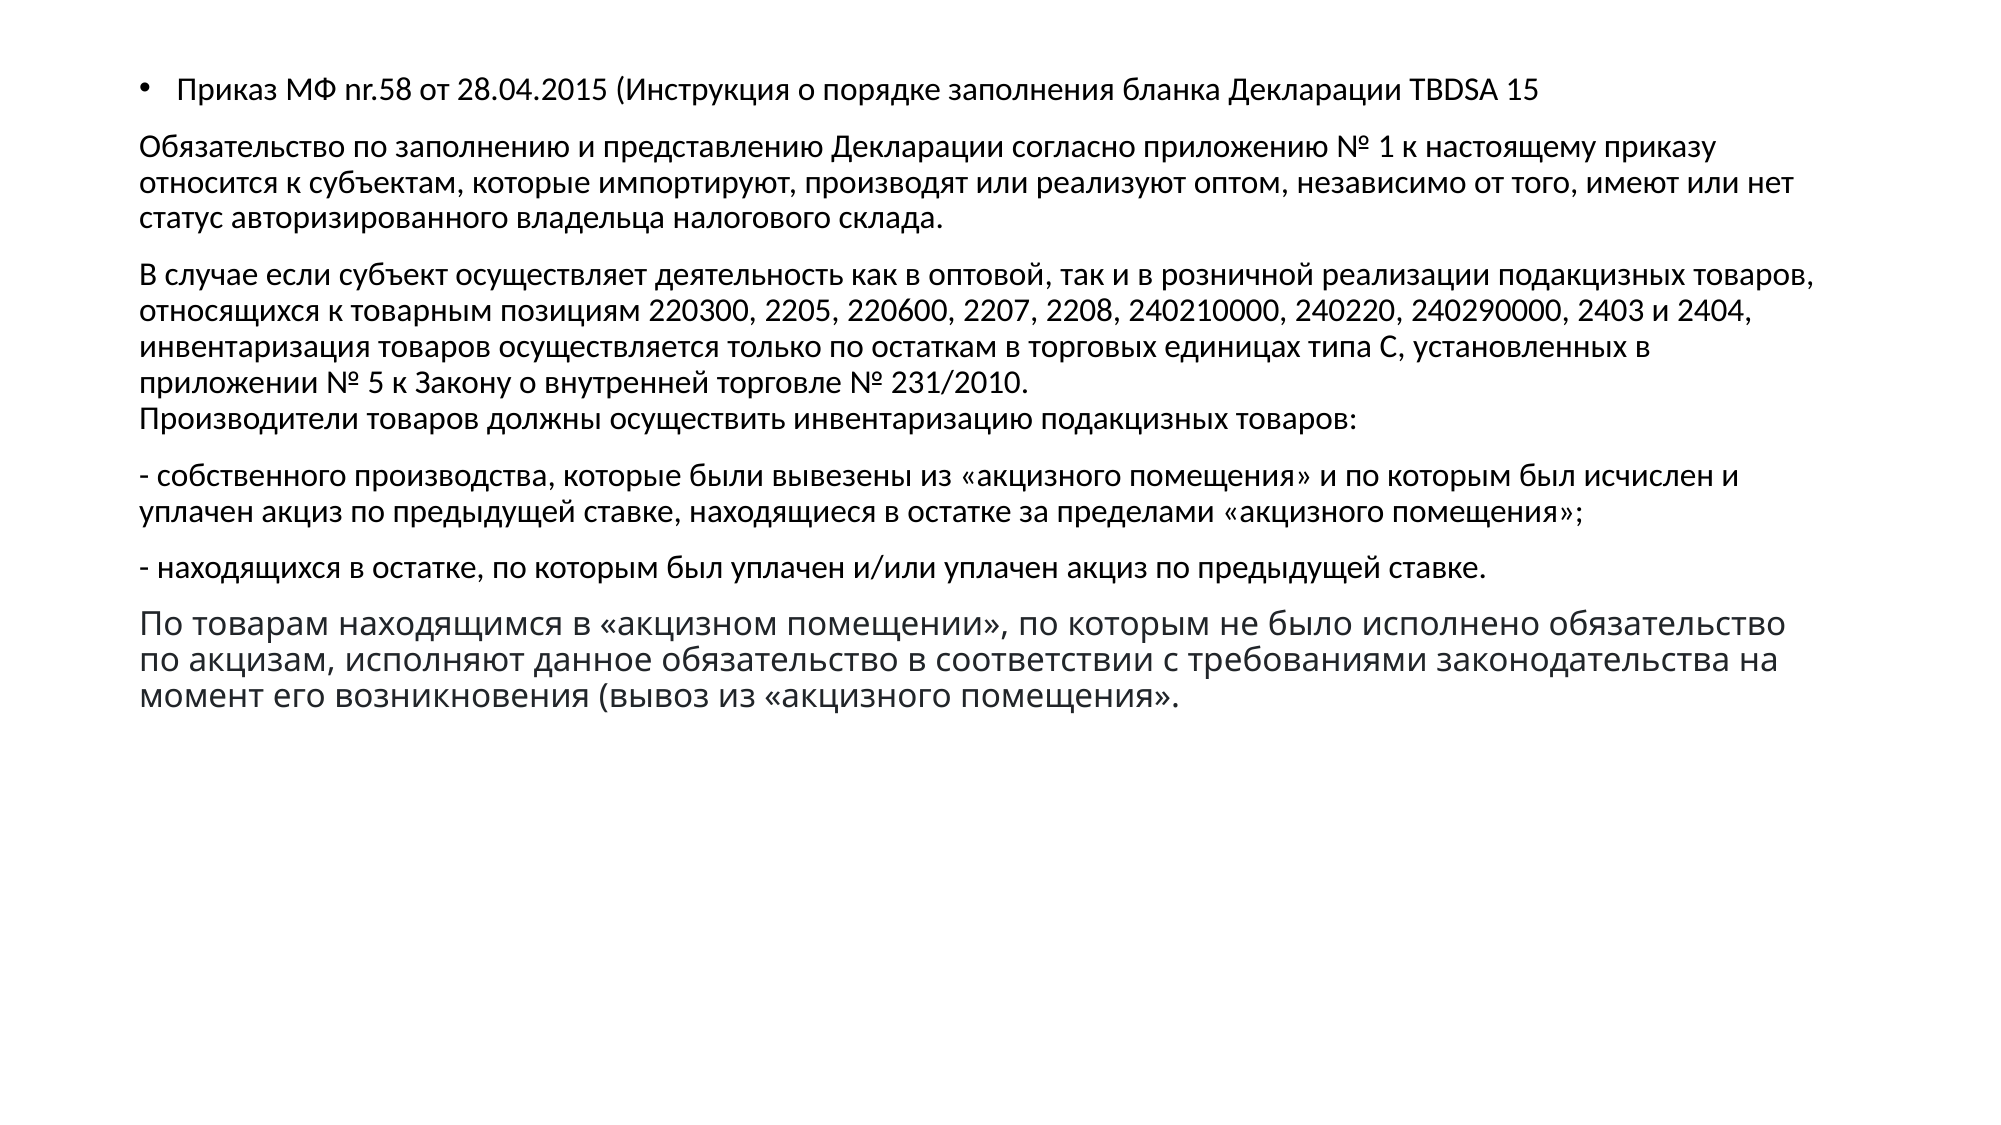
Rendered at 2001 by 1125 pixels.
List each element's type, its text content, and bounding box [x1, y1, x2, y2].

list Приказ МФ nr.58 от 28.04.2015 (Инструкция о порядке заполнения бланка Декларации TBDSA 15 Обязательство по заполнению и представлению Декларации согласно приложению № 1 к настоящему приказу относится к субъектам, которые импортируют, производят или реализуют оптом, независимо от того, имеют или нет статус авторизированного владельца налогового склада. В случае если субъект осуществляет деятельность как в оптовой, так и в розничной реализации подакцизных товаров, относящихся к товарным позициям 220300, 2205, 220600, 2207, 2208, 240210000, 240220, 240290000, 2403 и 2404, инвентаризация товаров осуществляется только по остаткам в торговых единицах типа С, установленных в приложении № 5 к Закону о внутренней торговле № 231/2010. Производители товаров должны осуществить инвентаризацию подакцизных товаров: - собственного производства, которые были вывезены из «акцизного помещения» и по которым был исчислен и уплачен акциз по предыдущей ставке, находящиеся в остатке за пределами «акцизного помещения»; - находящихся в остатке, по которым был уплачен и/или уплачен акциз по предыдущей ставке. По товарам находящимся в «акцизном помещении», по которым не было исполнено обязательство по акцизам, исполняют данное обязательство в соответствии с требованиями законодательства на момент его возникновения (вывоз из «акцизного помещения». [124, 64, 1850, 778]
